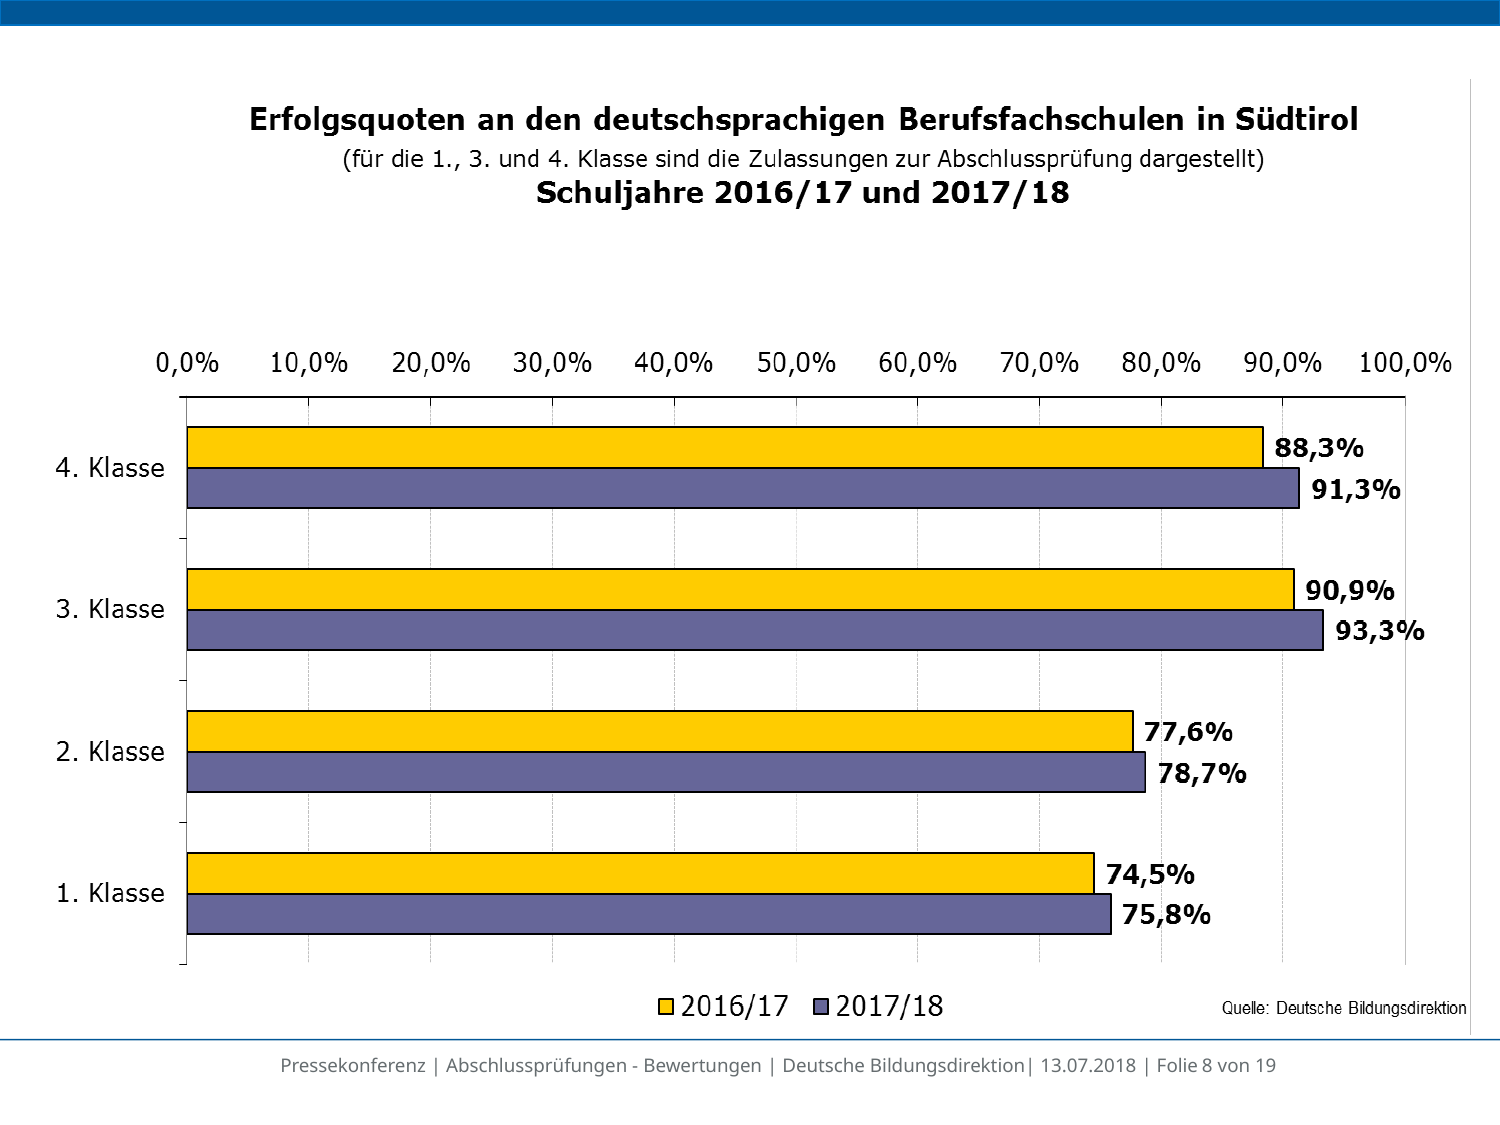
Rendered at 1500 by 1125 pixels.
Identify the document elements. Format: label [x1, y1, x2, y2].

picture [34, 78, 1471, 1037]
